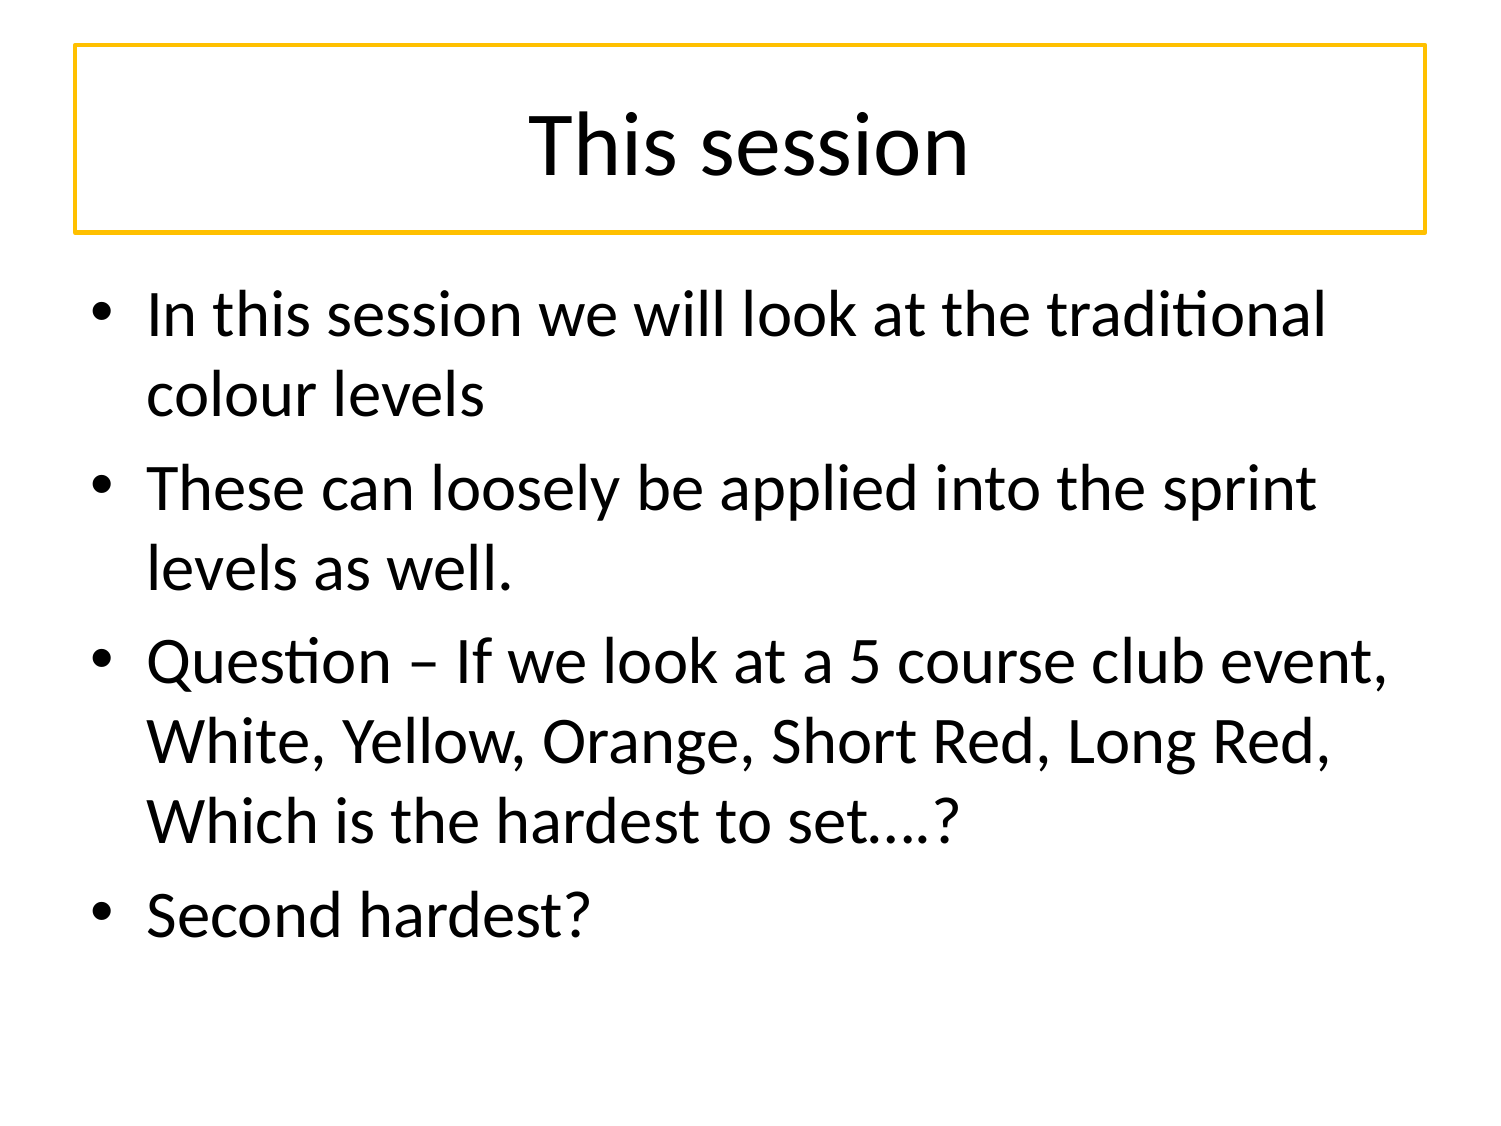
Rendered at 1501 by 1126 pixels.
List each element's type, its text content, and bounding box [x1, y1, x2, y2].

title This session [75, 45, 1426, 233]
list In this session we will look at the traditional colour levels These can loosely be applied into the sprint levels as well. Question – If we look at a 5 course club event, White, Yellow, Orange, Short Red, Long Red, Which is the hardest to set….? Second hardest? [75, 262, 1426, 1036]
